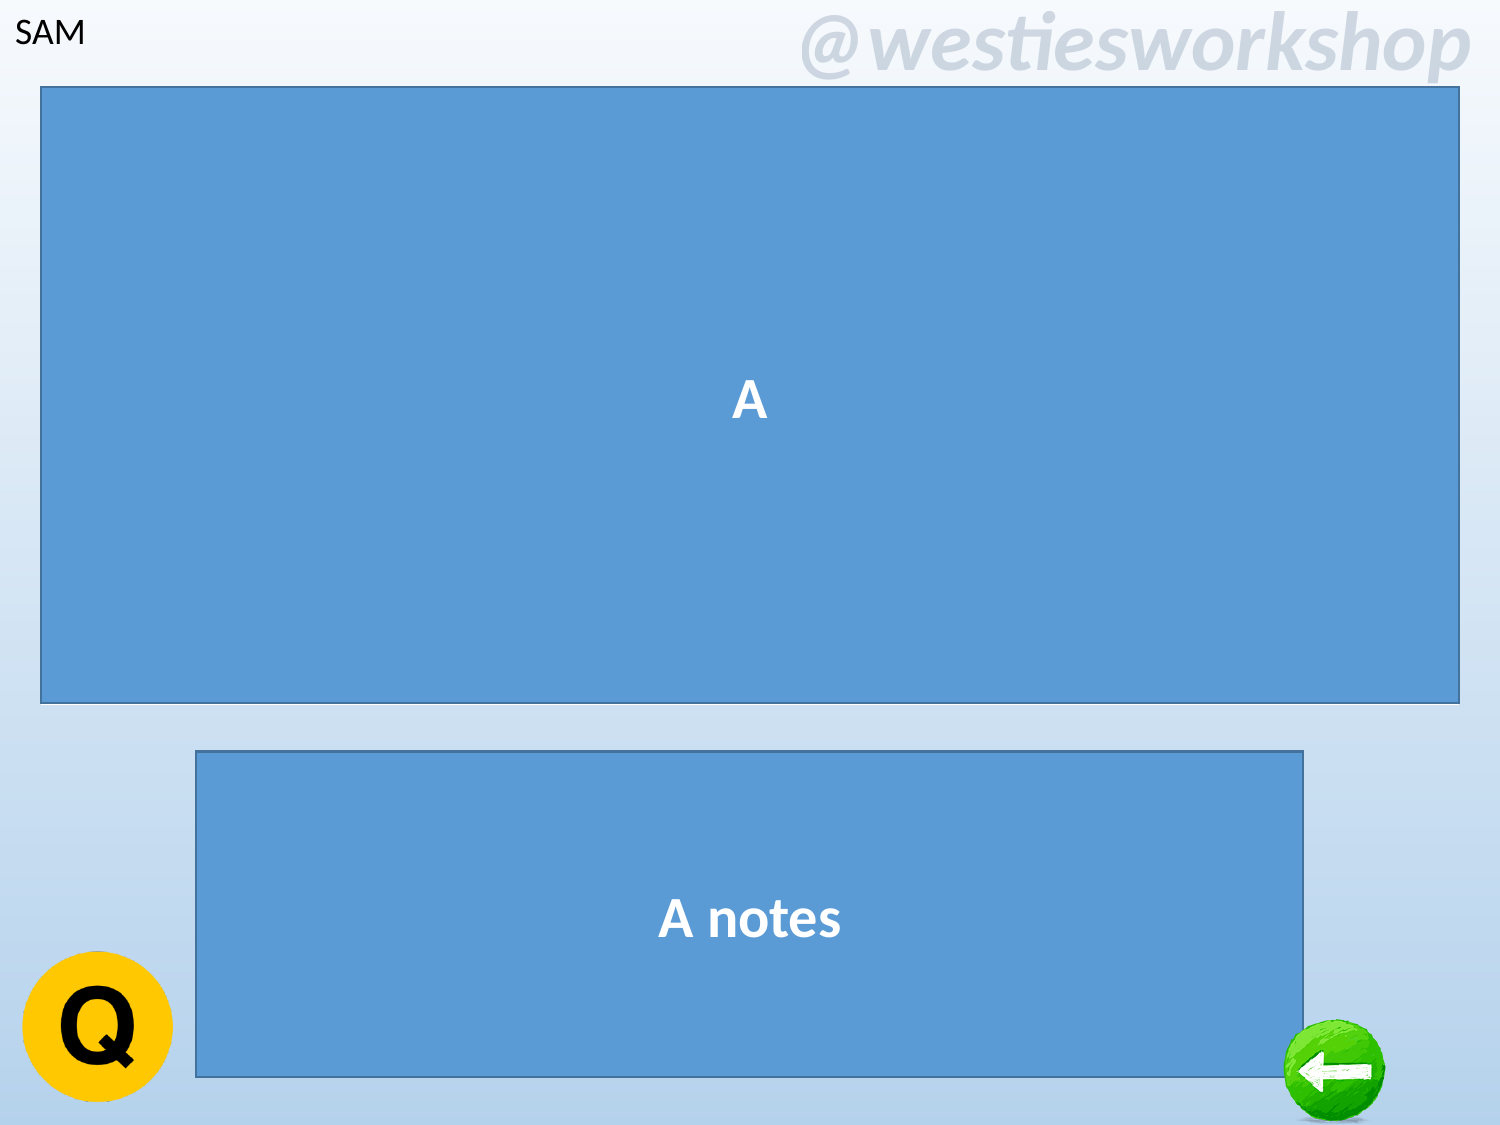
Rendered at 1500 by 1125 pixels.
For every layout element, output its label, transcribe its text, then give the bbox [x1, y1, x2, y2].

text_box SAM [0, 0, 101, 60]
picture [0, 751, 1387, 1125]
picture [41, 87, 1459, 705]
